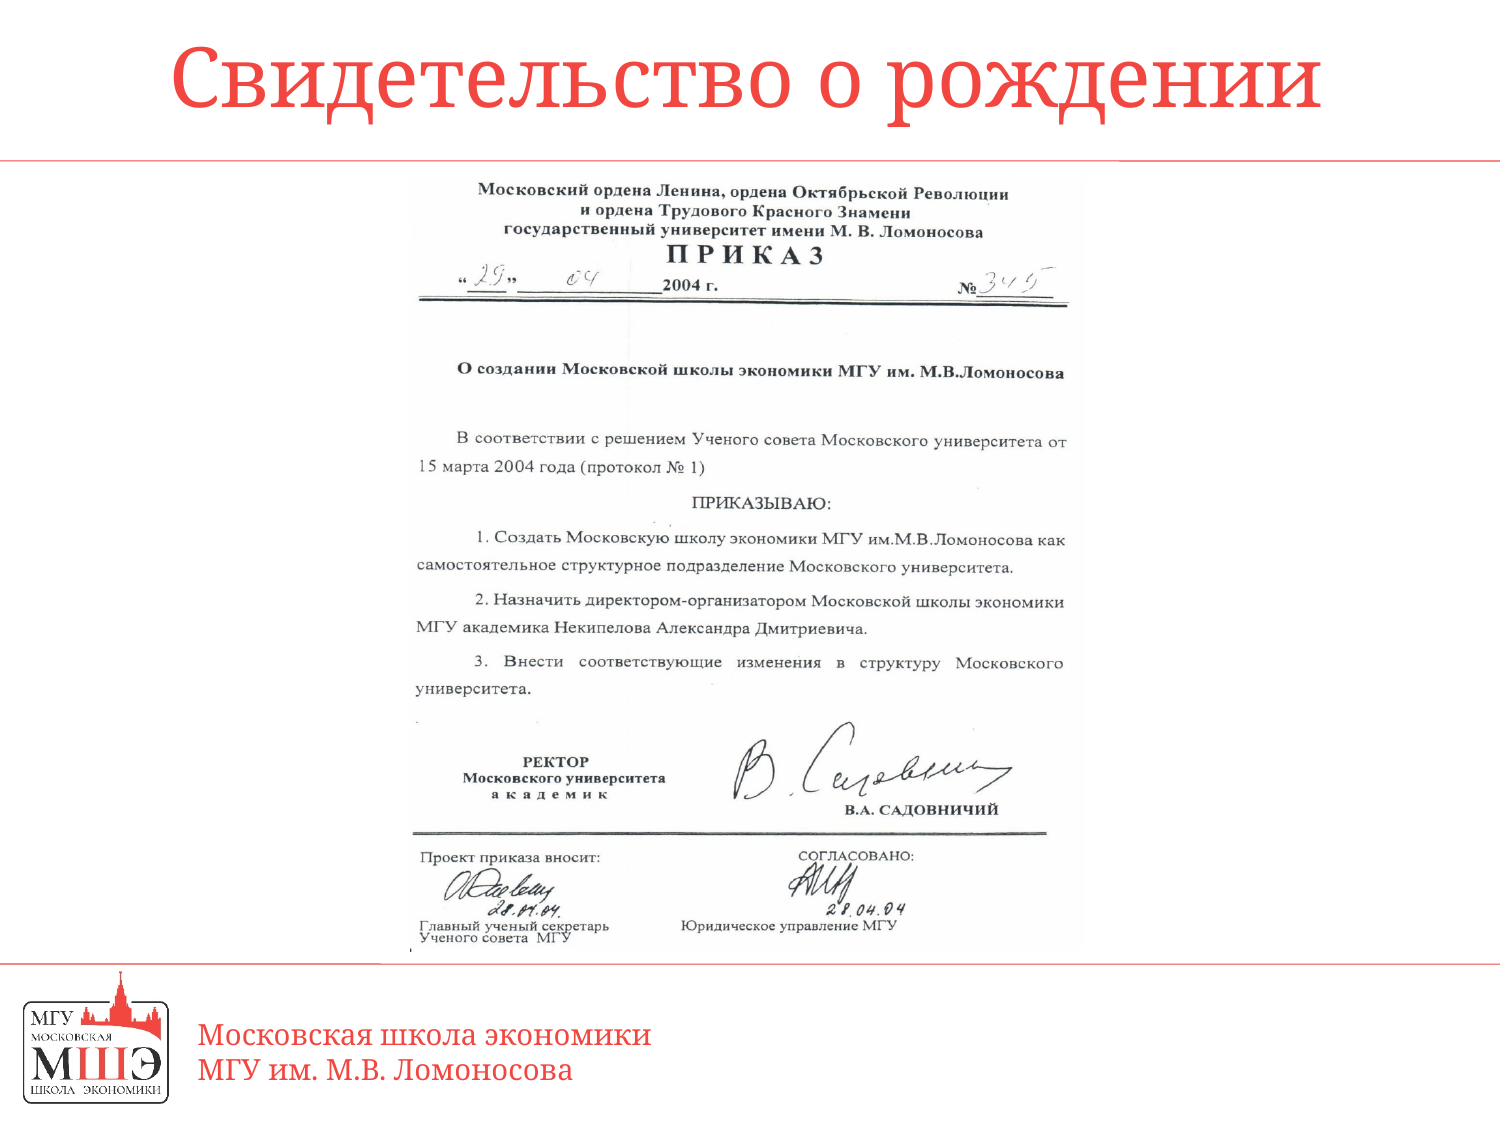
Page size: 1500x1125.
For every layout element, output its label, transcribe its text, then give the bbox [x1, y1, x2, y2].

picture [409, 174, 1090, 953]
picture [8, 970, 183, 1116]
title Свидетельство о рождении [81, 16, 1412, 149]
